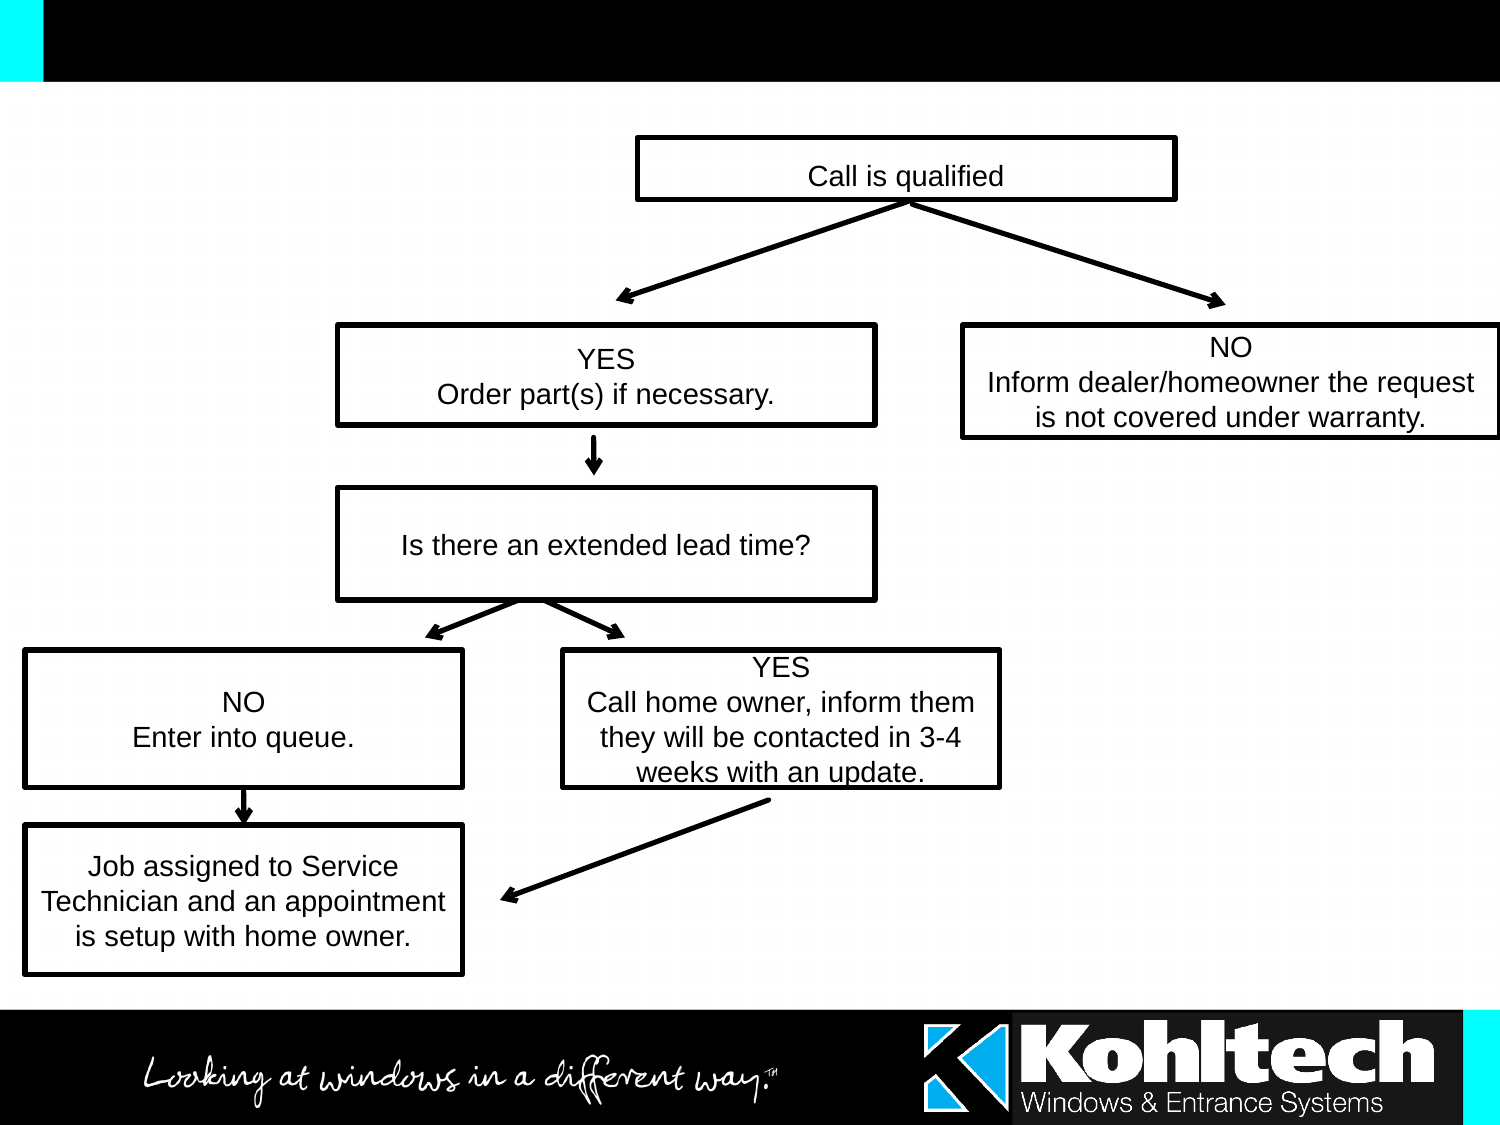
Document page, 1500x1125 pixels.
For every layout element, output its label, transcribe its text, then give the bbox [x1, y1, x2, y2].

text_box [499, 799, 769, 901]
text_box NO Enter into queue. [23, 648, 464, 789]
text_box YES Order part(s) if necessary. [335, 323, 877, 427]
text_box Call is qualified [635, 135, 1177, 202]
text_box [543, 599, 626, 638]
picture [0, 0, 1500, 1125]
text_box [590, 437, 598, 476]
text_box Is there an extended lead time? [335, 485, 877, 602]
text_box [1010, 1010, 1464, 1125]
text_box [918, 186, 1220, 323]
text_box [424, 599, 519, 638]
text_box Job assigned to Service Technician and an appointment is setup with home owner. [23, 823, 464, 977]
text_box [240, 787, 248, 826]
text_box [613, 204, 913, 296]
text_box YES Call home owner, inform them they will be contacted in 3-4 weeks with an update. [560, 648, 1002, 789]
text_box NO Inform dealer/homeowner the request is not covered under warranty. [960, 323, 1500, 440]
